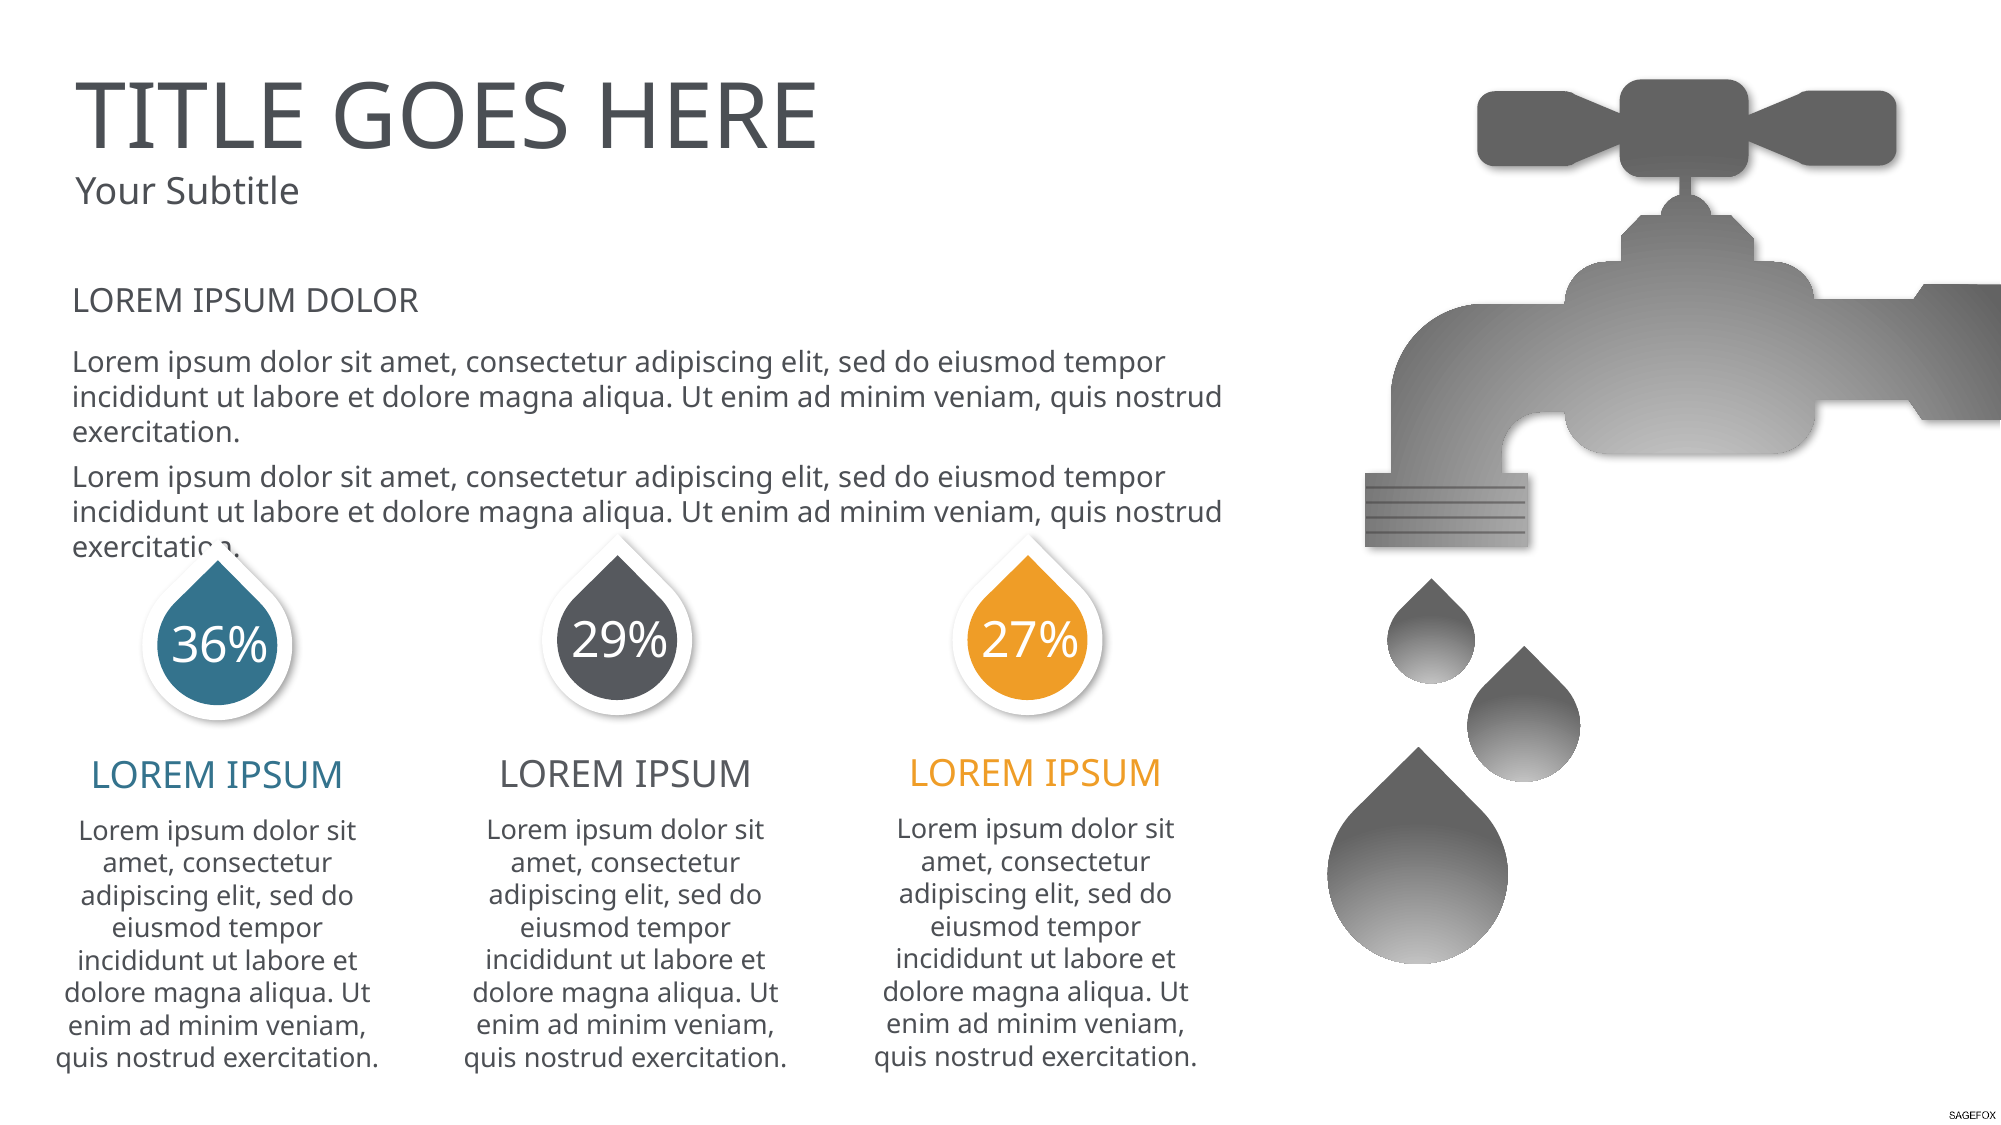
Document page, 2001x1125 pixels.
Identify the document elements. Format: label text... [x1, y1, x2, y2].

text_box [1386, 576, 1476, 685]
text_box LOREM IPSUM Lorem ipsum dolor sit amet, consectetur adipiscing elit, sed do eiusmod tempor incididunt ut labore et dolore magna aliqua. Ut enim ad minim veniam, quis nostrud exercitation. [445, 742, 806, 1080]
text_box LOREM IPSUM Lorem ipsum dolor sit amet, consectetur adipiscing elit, sed do eiusmod tempor incididunt ut labore et dolore magna aliqua. Ut enim ad minim veniam, quis nostrud exercitation. [855, 741, 1216, 1079]
text_box LOREM IPSUM DOLOR Lorem ipsum dolor sit amet, consectetur adipiscing elit, sed do eiusmod tempor incididunt ut labore et dolore magna aliqua. Ut enim ad minim veniam, quis nostrud exercitation. Lorem ipsum dolor sit amet, consectetur adipiscing elit, sed do eiusmod tempor incididunt ut labore et dolore magna aliqua. Ut enim ad minim veniam, quis nostrud exercitation. [57, 271, 1275, 571]
picture [1925, 1102, 2000, 1123]
text_box [1466, 644, 1582, 783]
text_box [1364, 79, 2000, 547]
text_box TITLE GOES HERE Your Subtitle [60, 49, 1036, 220]
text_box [952, 564, 1103, 715]
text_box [542, 564, 693, 715]
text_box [142, 570, 293, 721]
text_box [1326, 745, 1509, 965]
text_box LOREM IPSUM Lorem ipsum dolor sit amet, consectetur adipiscing elit, sed do eiusmod tempor incididunt ut labore et dolore magna aliqua. Ut enim ad minim veniam, quis nostrud exercitation. [37, 743, 398, 1081]
